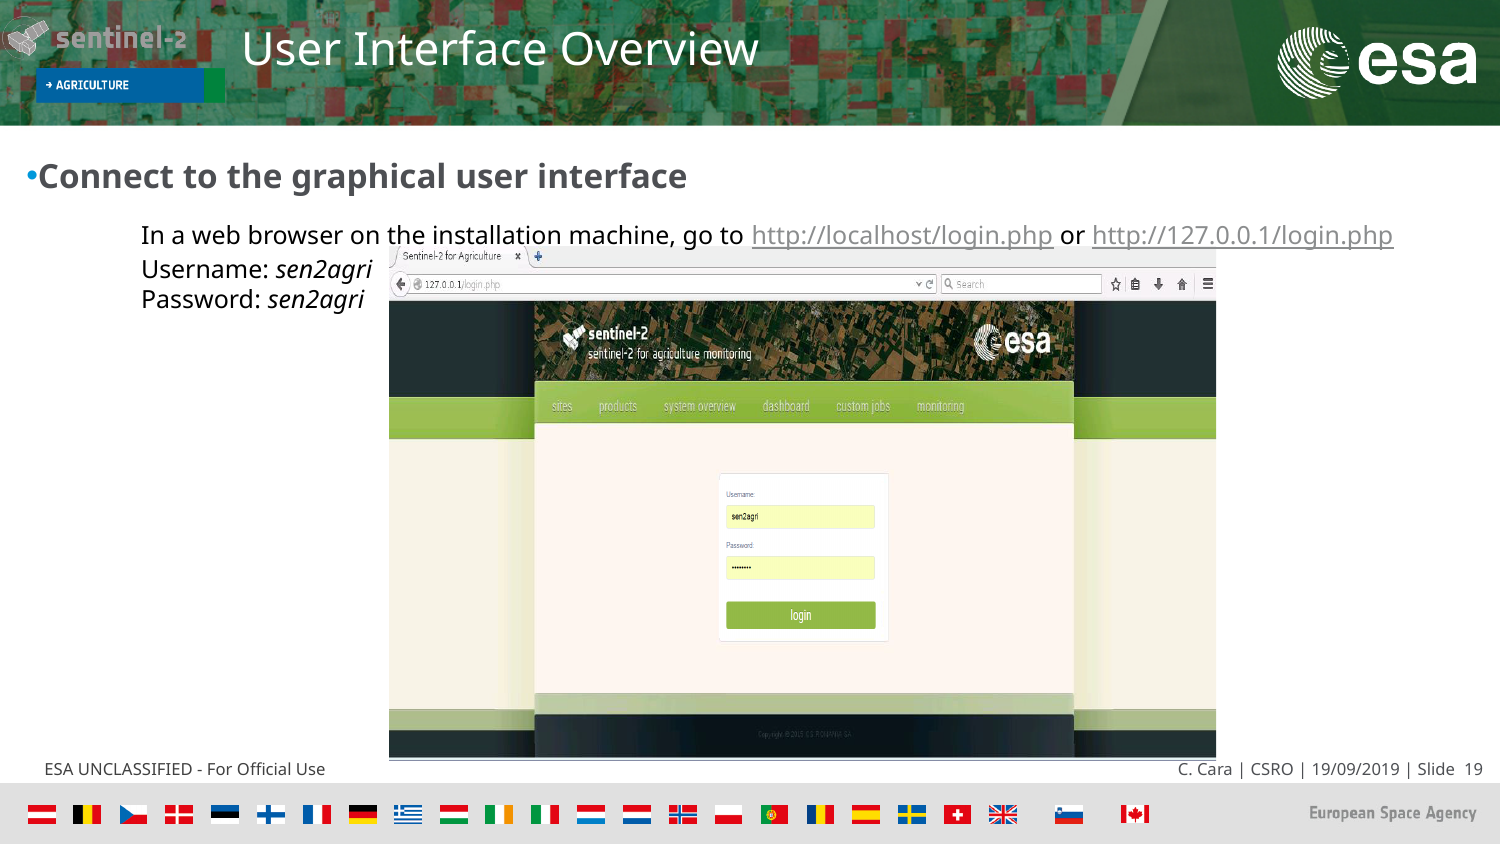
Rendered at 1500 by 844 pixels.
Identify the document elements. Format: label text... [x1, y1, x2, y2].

list Connect to the graphical user interface [11, 140, 1447, 744]
picture [0, 0, 1500, 844]
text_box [388, 245, 1217, 761]
text_box In a web browser on the installation machine, go to http://localhost/login.php or http://127.0.0.1/login.php Username: sen2agri Password: sen2agri [126, 212, 1422, 352]
title User Interface Overview [226, 11, 1178, 83]
